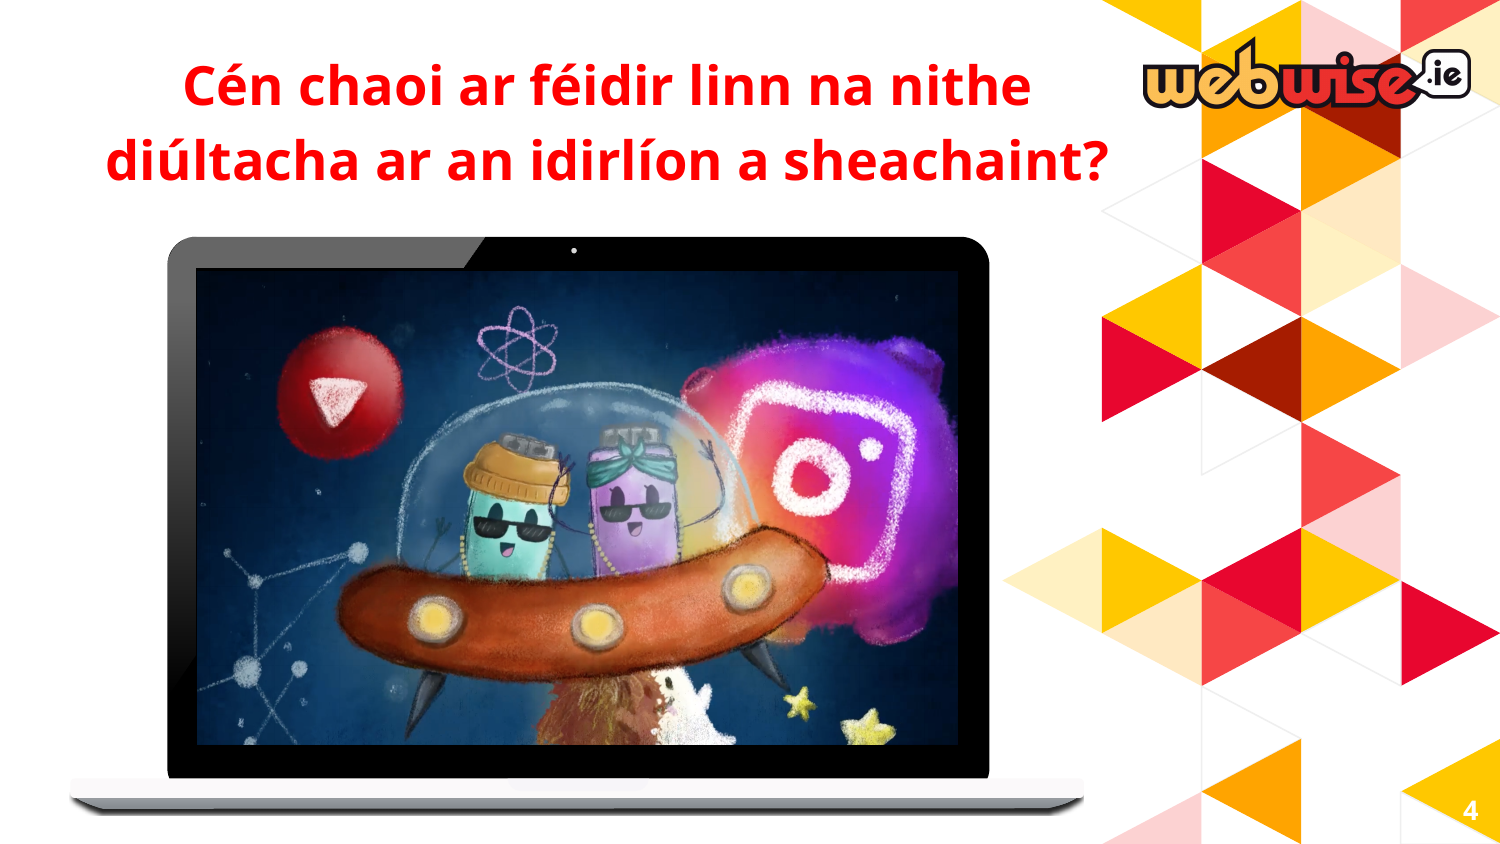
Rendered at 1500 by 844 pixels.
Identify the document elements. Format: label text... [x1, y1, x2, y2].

picture [196, 271, 959, 745]
text_box [1181, 64, 1500, 207]
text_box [70, 236, 1085, 809]
picture [1143, 36, 1471, 110]
text_box Cén chaoi ar féidir linn na nithe diúltacha ar an idirlíon a sheachaint? [35, 64, 1181, 207]
slide_number 4 [1403, 779, 1494, 844]
